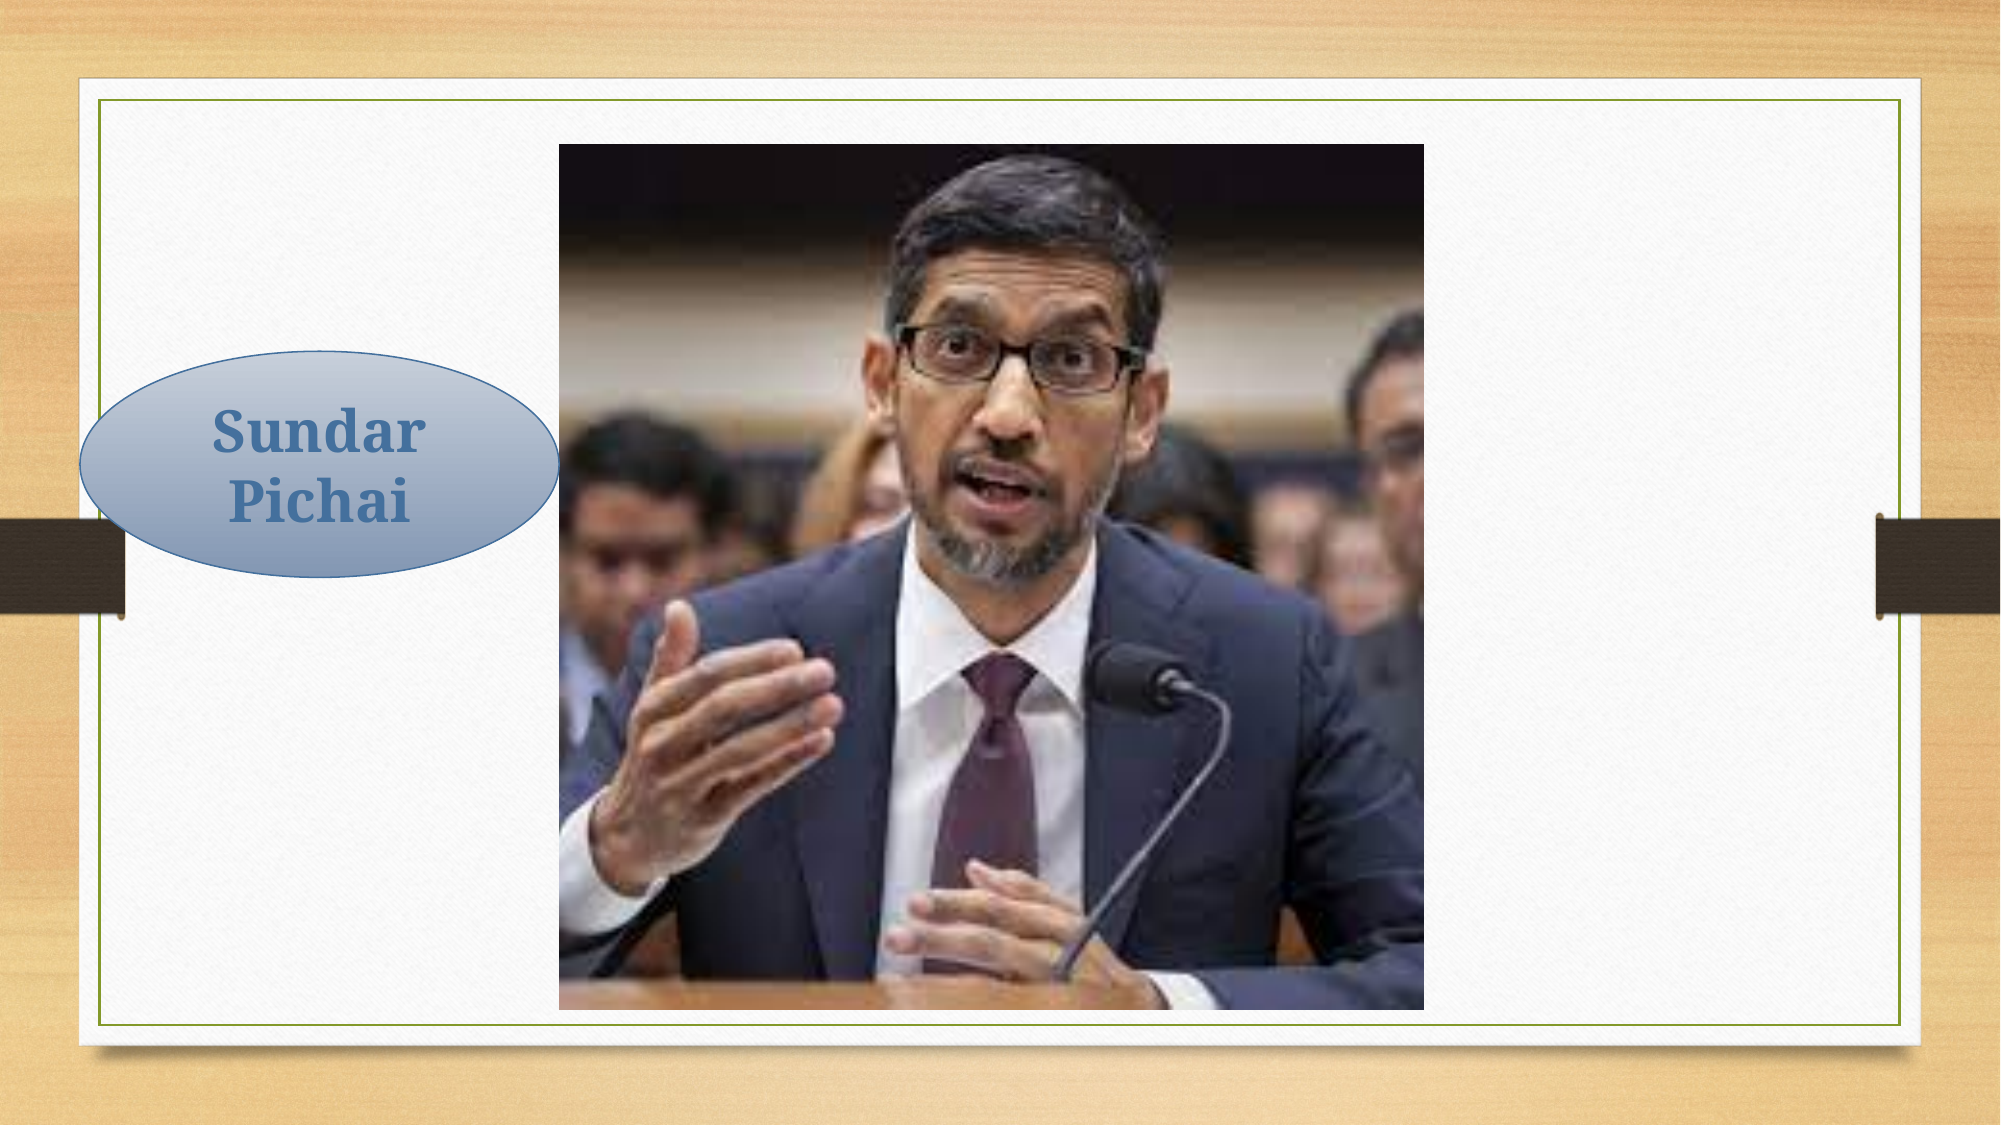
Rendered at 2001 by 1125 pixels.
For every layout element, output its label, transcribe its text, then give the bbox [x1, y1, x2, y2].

text_box Sundar Pichai [79, 350, 558, 579]
picture [0, 0, 2001, 1125]
